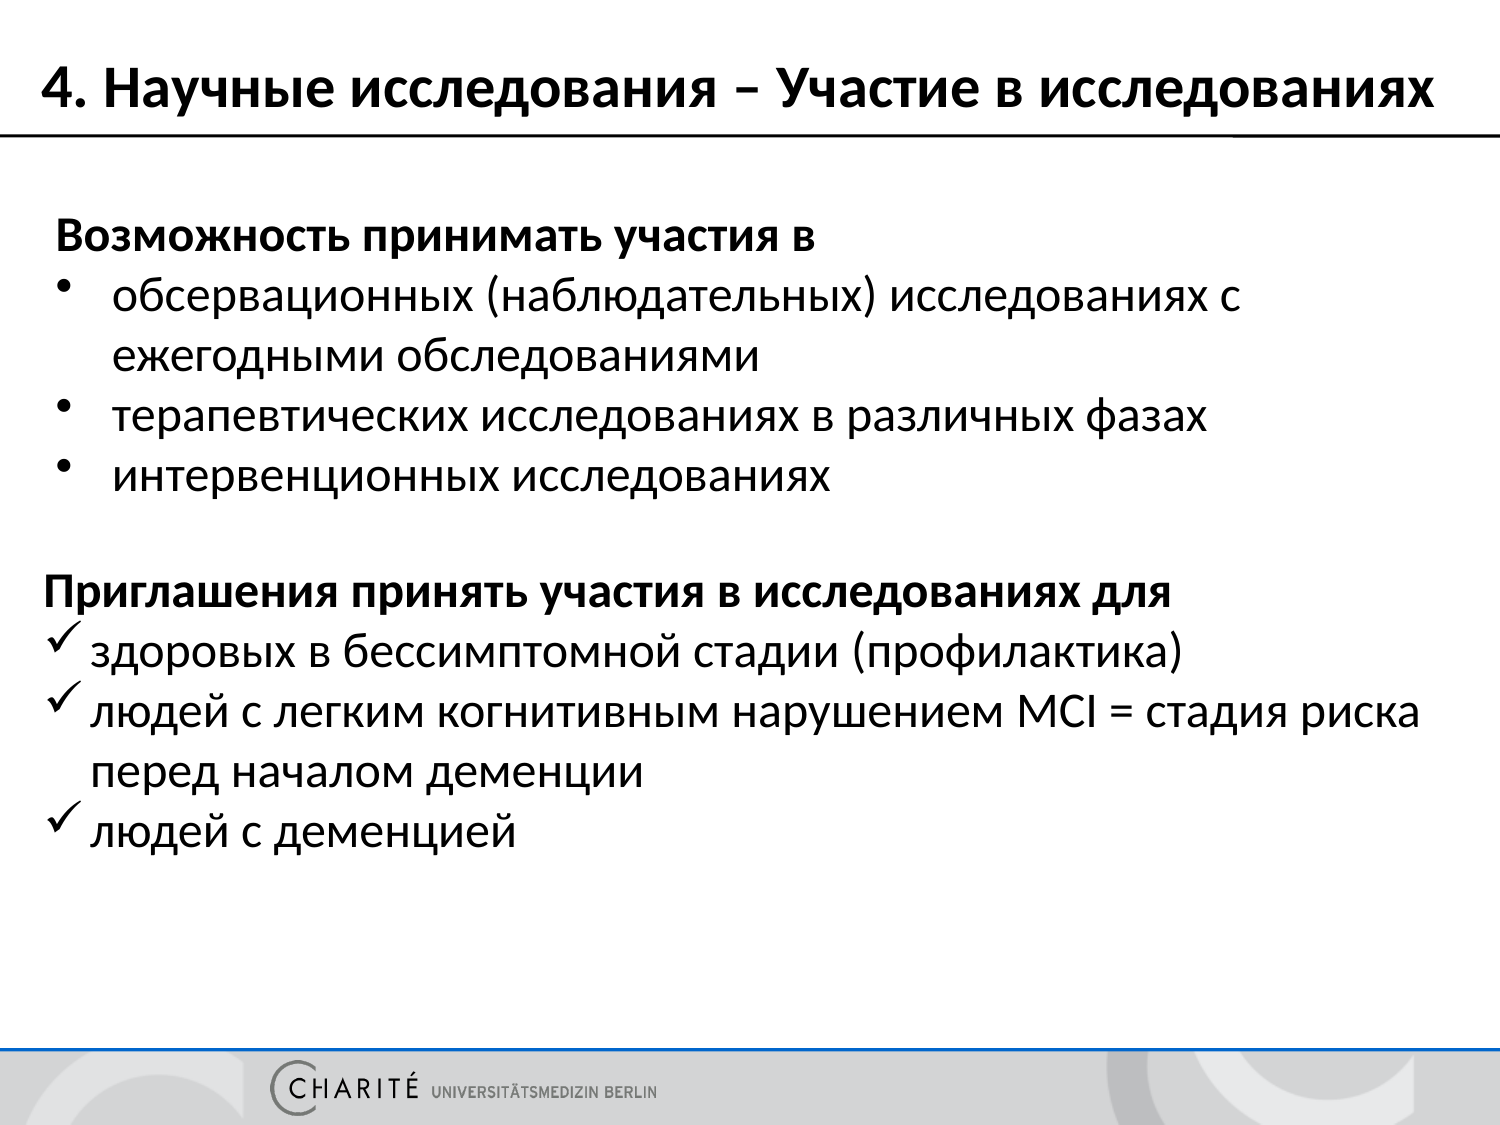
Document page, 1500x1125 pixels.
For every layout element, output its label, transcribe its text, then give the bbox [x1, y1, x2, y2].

title 4. Научные исследования – Участие в исследованиях [41, 45, 1459, 138]
picture [0, 1052, 1500, 1125]
text_box Возможность принимать участия в обсервационных (наблюдательных) исследованиях с ежегодными обследованиями терапевтических исследованиях в различных фазах интервенционных исследованиях [40, 193, 1434, 509]
text_box Приглашения принять участия в исследованиях для здоровых в бессимптомной стадии (профилактика) людей с легким когнитивным нарушением MCI = стадия риска перед началом деменции людей с деменцией [28, 550, 1447, 865]
